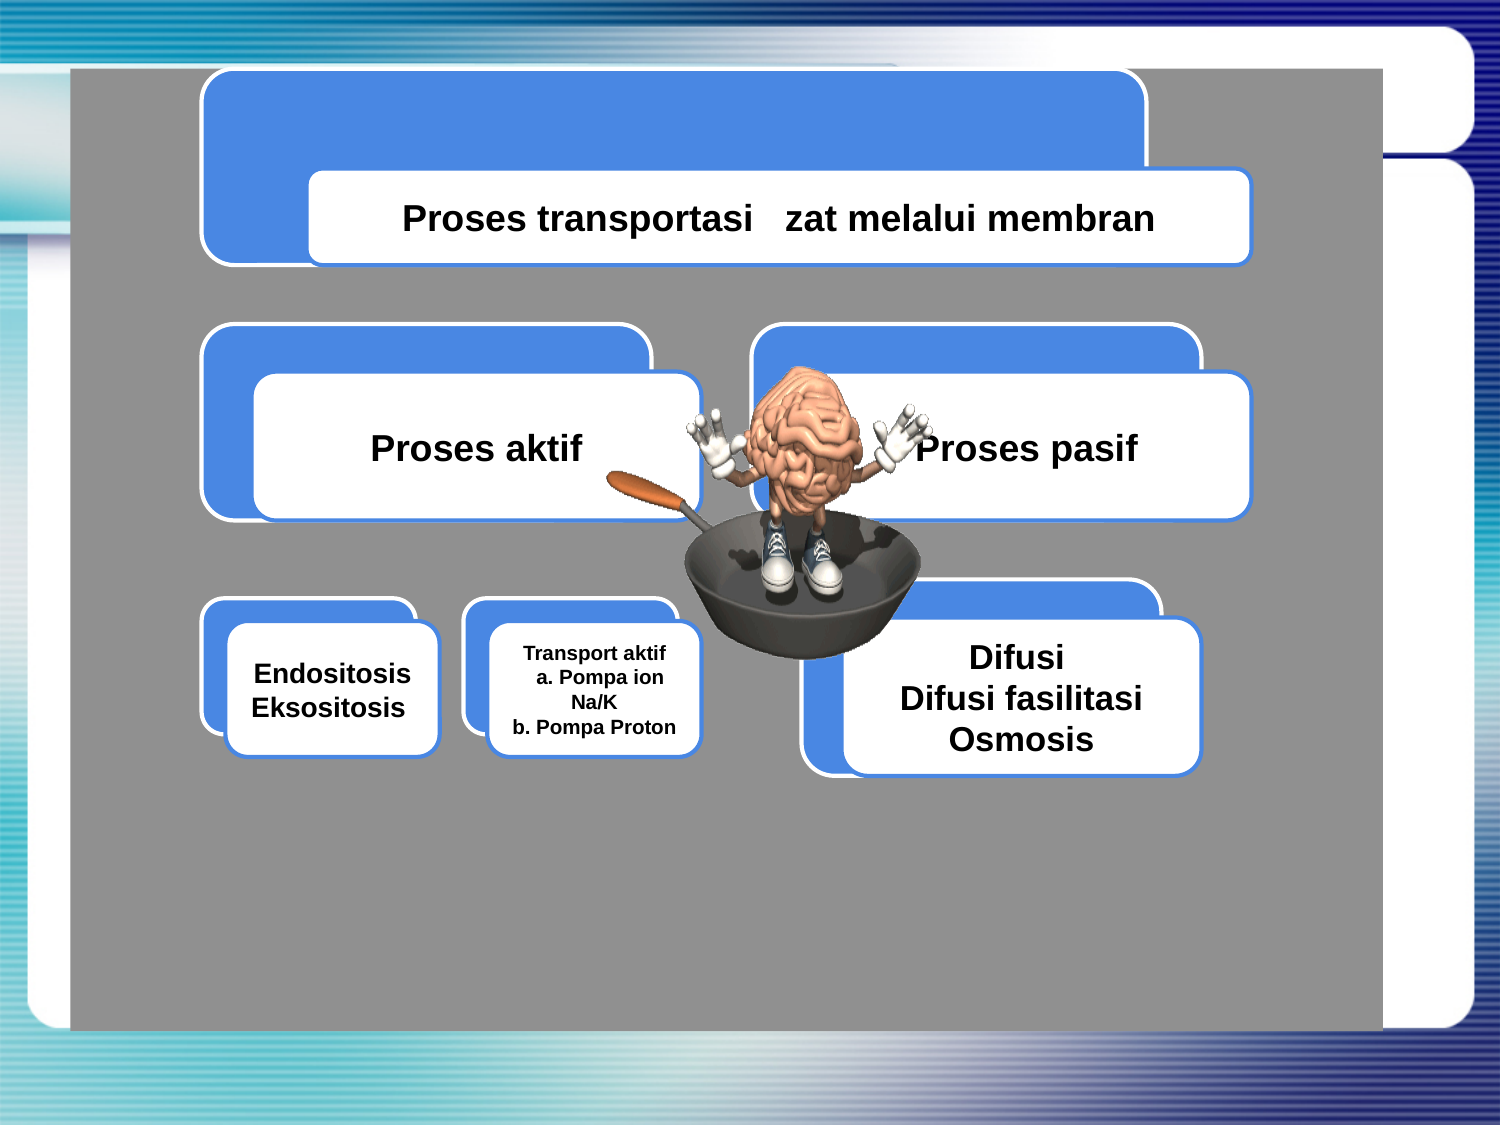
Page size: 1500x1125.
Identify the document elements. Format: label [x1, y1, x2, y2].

picture [0, 0, 1500, 1125]
text_box [70, 68, 1384, 1032]
